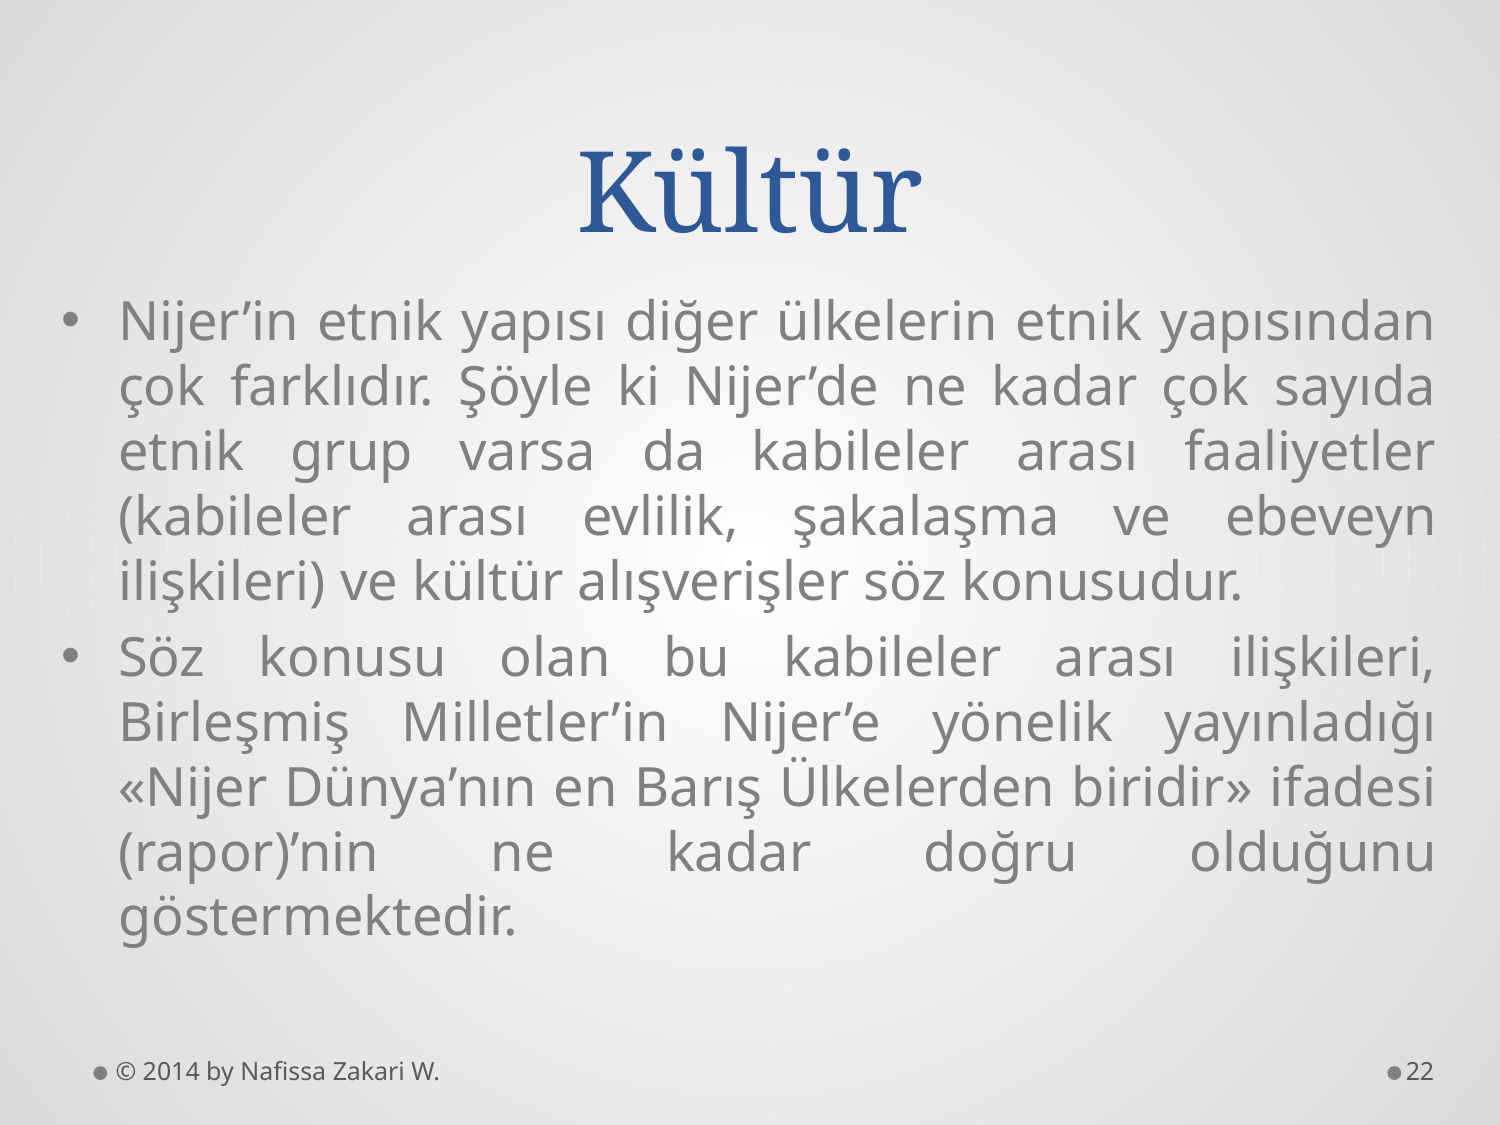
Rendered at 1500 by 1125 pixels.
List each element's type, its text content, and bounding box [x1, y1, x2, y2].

slide_number 22 [1401, 1042, 1494, 1103]
footer © 2014 by Nafissa Zakari W. [108, 1043, 576, 1103]
title Kültür [75, 0, 1425, 263]
text_box Nijer’in etnik yapısı diğer ülkelerin etnik yapısından çok farklıdır. Şöyle ki Nijer’de ne kadar çok sayıda etnik grup varsa da kabileler arası faaliyetler (kabileler arası evlilik, şakalaşma ve ebeveyn ilişkileri) ve kültür alışverişler söz konusudur. Söz konusu olan bu kabileler arası ilişkileri, Birleşmiş Milletler’in Nijer’e yönelik yayınladığı «Nijer Dünya’nın en Barış Ülkelerden biridir» ifadesi (rapor)’nin ne kadar doğru olduğunu göstermektedir. [47, 278, 1453, 1043]
